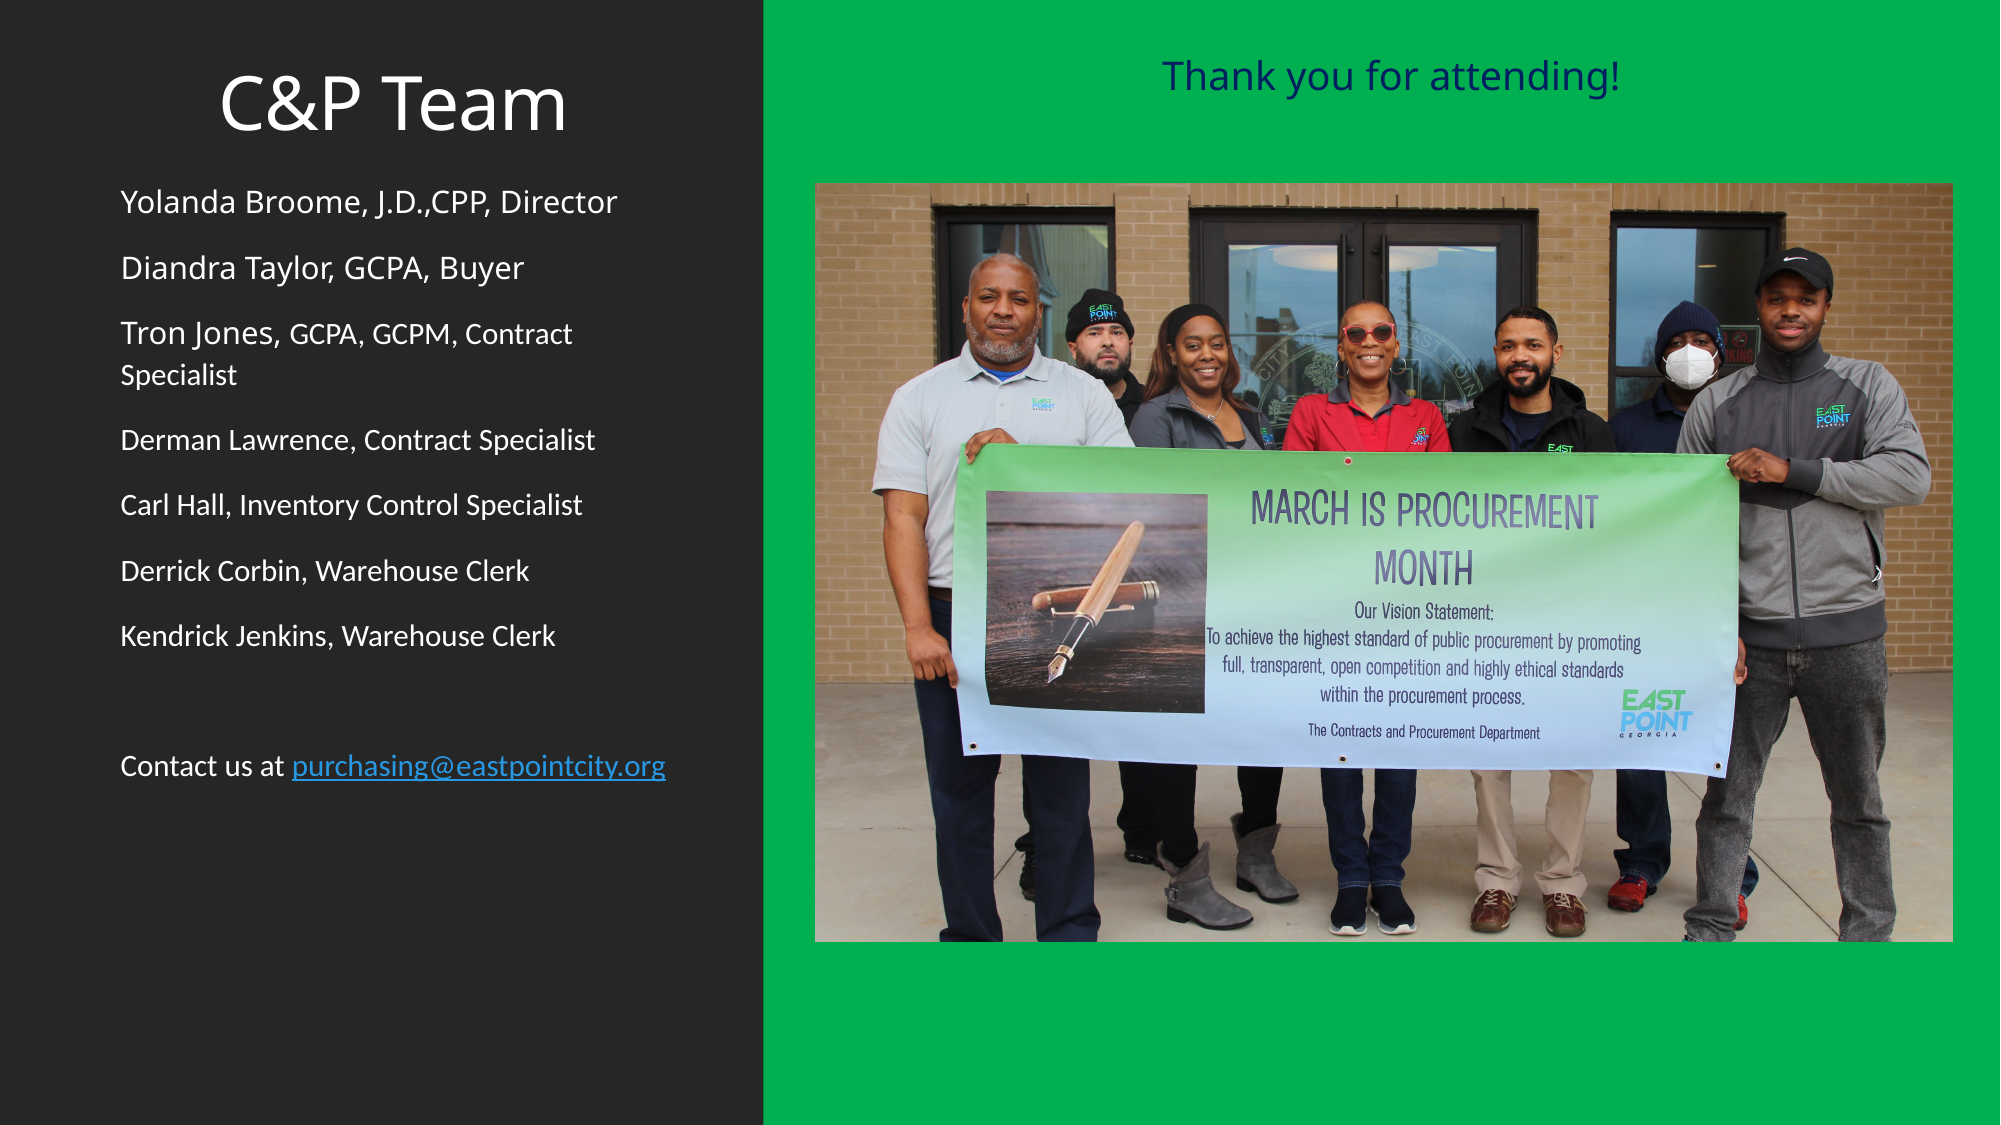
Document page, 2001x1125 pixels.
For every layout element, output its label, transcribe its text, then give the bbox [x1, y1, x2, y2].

list Yolanda Broome, J.D.,CPP, Director Diandra Taylor, GCPA, Buyer Tron Jones, GCPA, GCPM, Contract Specialist Derman Lawrence, Contract Specialist Carl Hall, Inventory Control Specialist Derrick Corbin, Warehouse Clerk Kendrick Jenkins, Warehouse Clerk Contact us at purchasing@eastpointcity.org [105, 171, 683, 807]
list Thank you for attending! [789, 38, 1979, 1044]
picture [815, 182, 1954, 943]
title C&P Team [105, 57, 683, 155]
